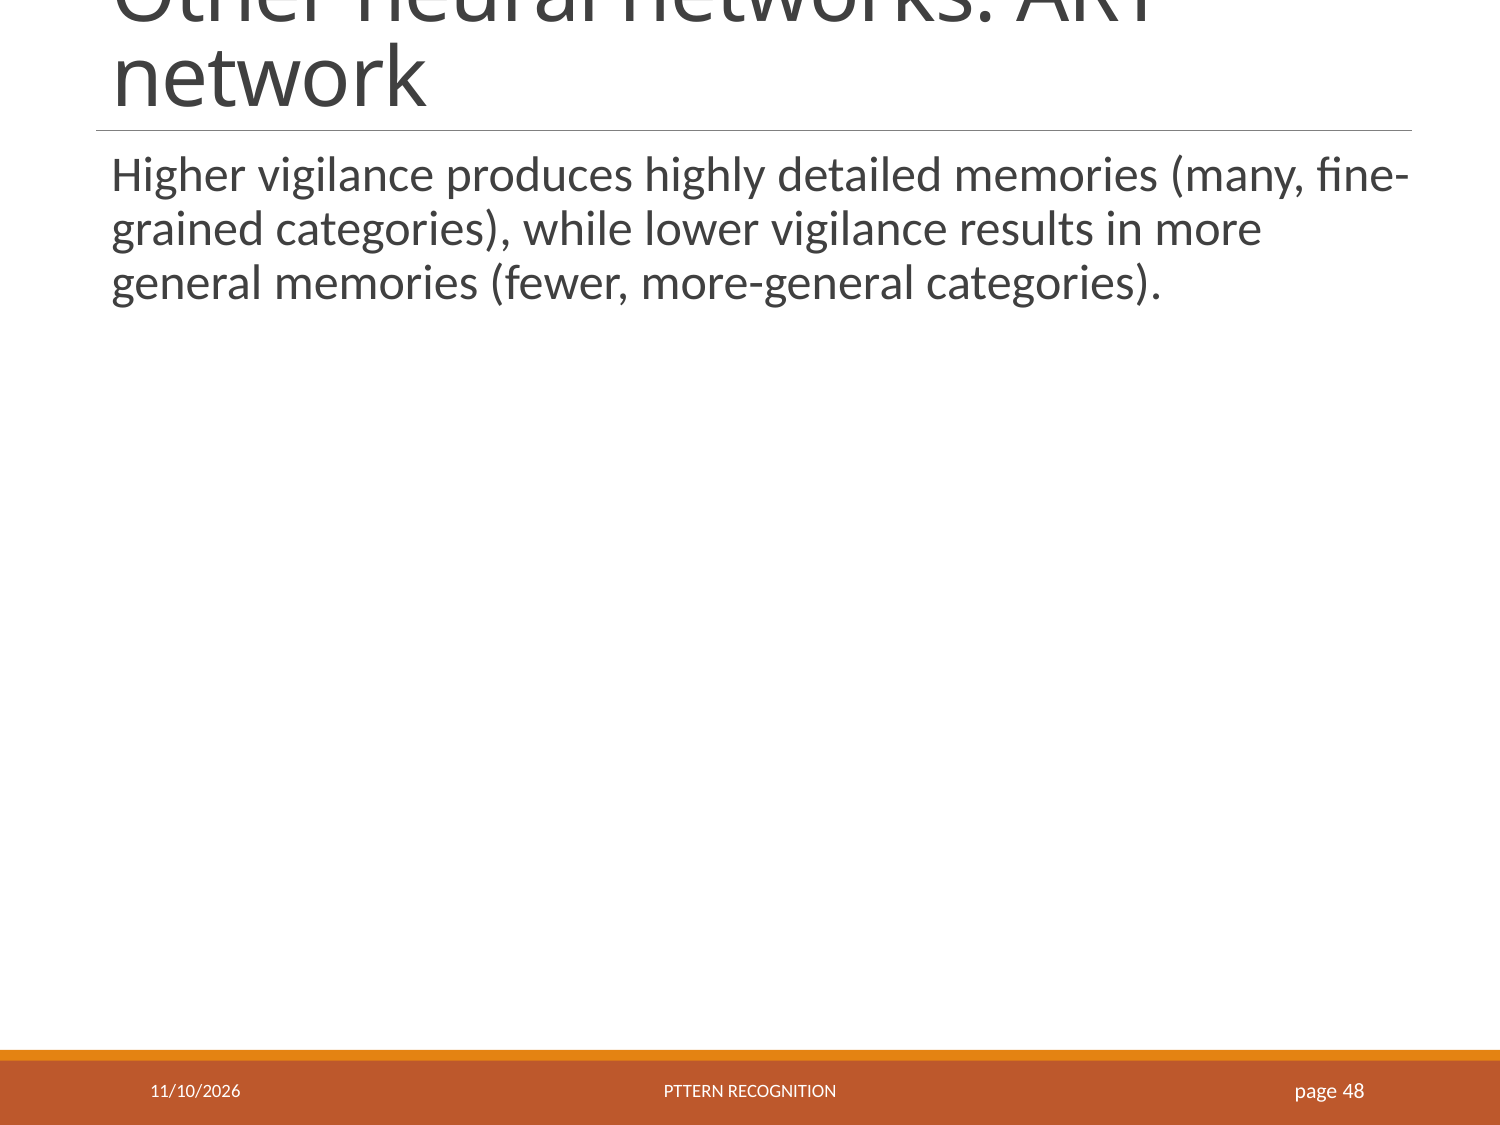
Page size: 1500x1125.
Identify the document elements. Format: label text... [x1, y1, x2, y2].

footer Pttern recognition [453, 1059, 1047, 1120]
title Other neural networks: ART network [96, 19, 1413, 131]
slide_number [135, 1059, 440, 1120]
slide_number page 48 [1218, 1059, 1380, 1120]
list Higher vigilance produces highly detailed memories (many, fine-grained categories), while lower vigilance results in more general memories (fewer, more-general categories). [96, 140, 1413, 1034]
